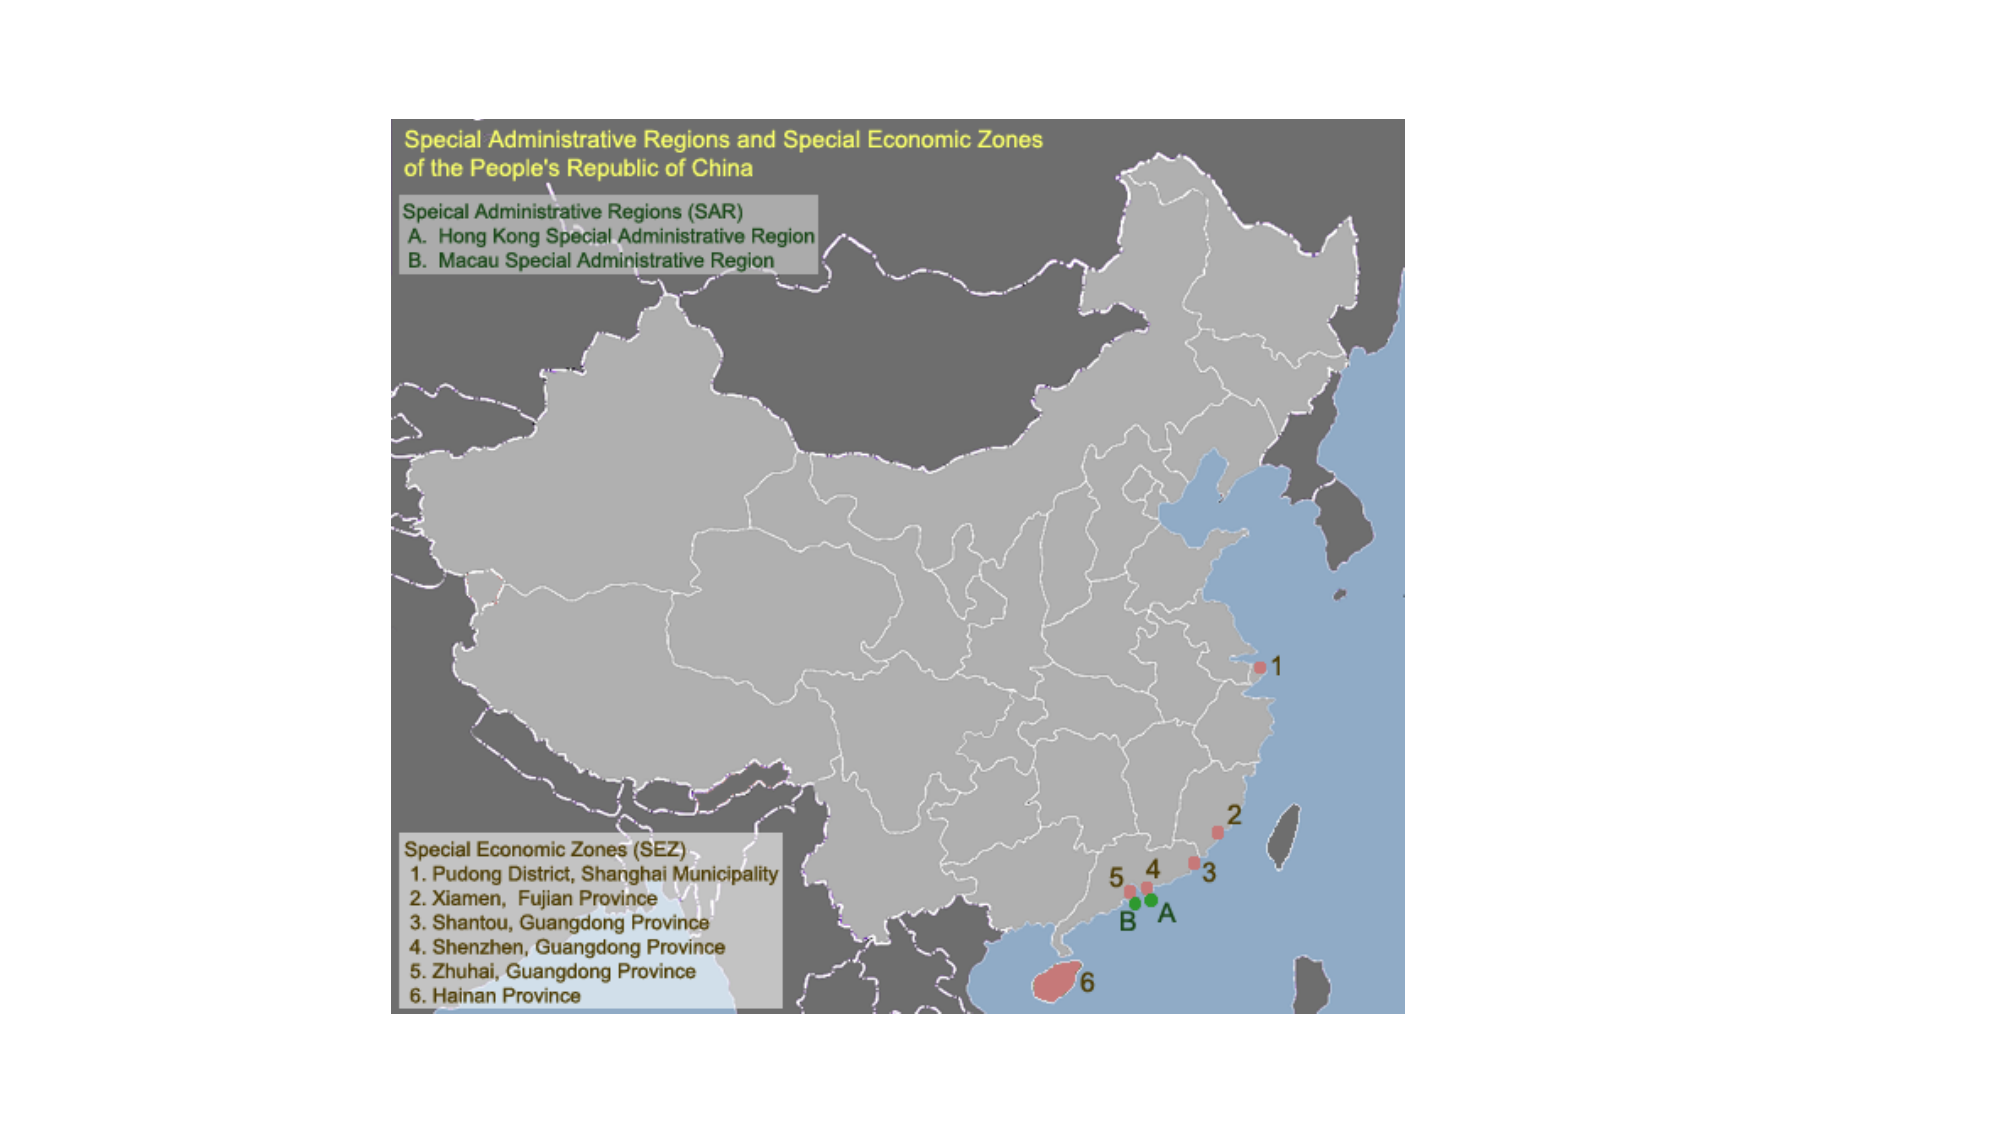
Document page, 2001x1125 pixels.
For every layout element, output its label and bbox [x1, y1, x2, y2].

list [391, 119, 1405, 1014]
